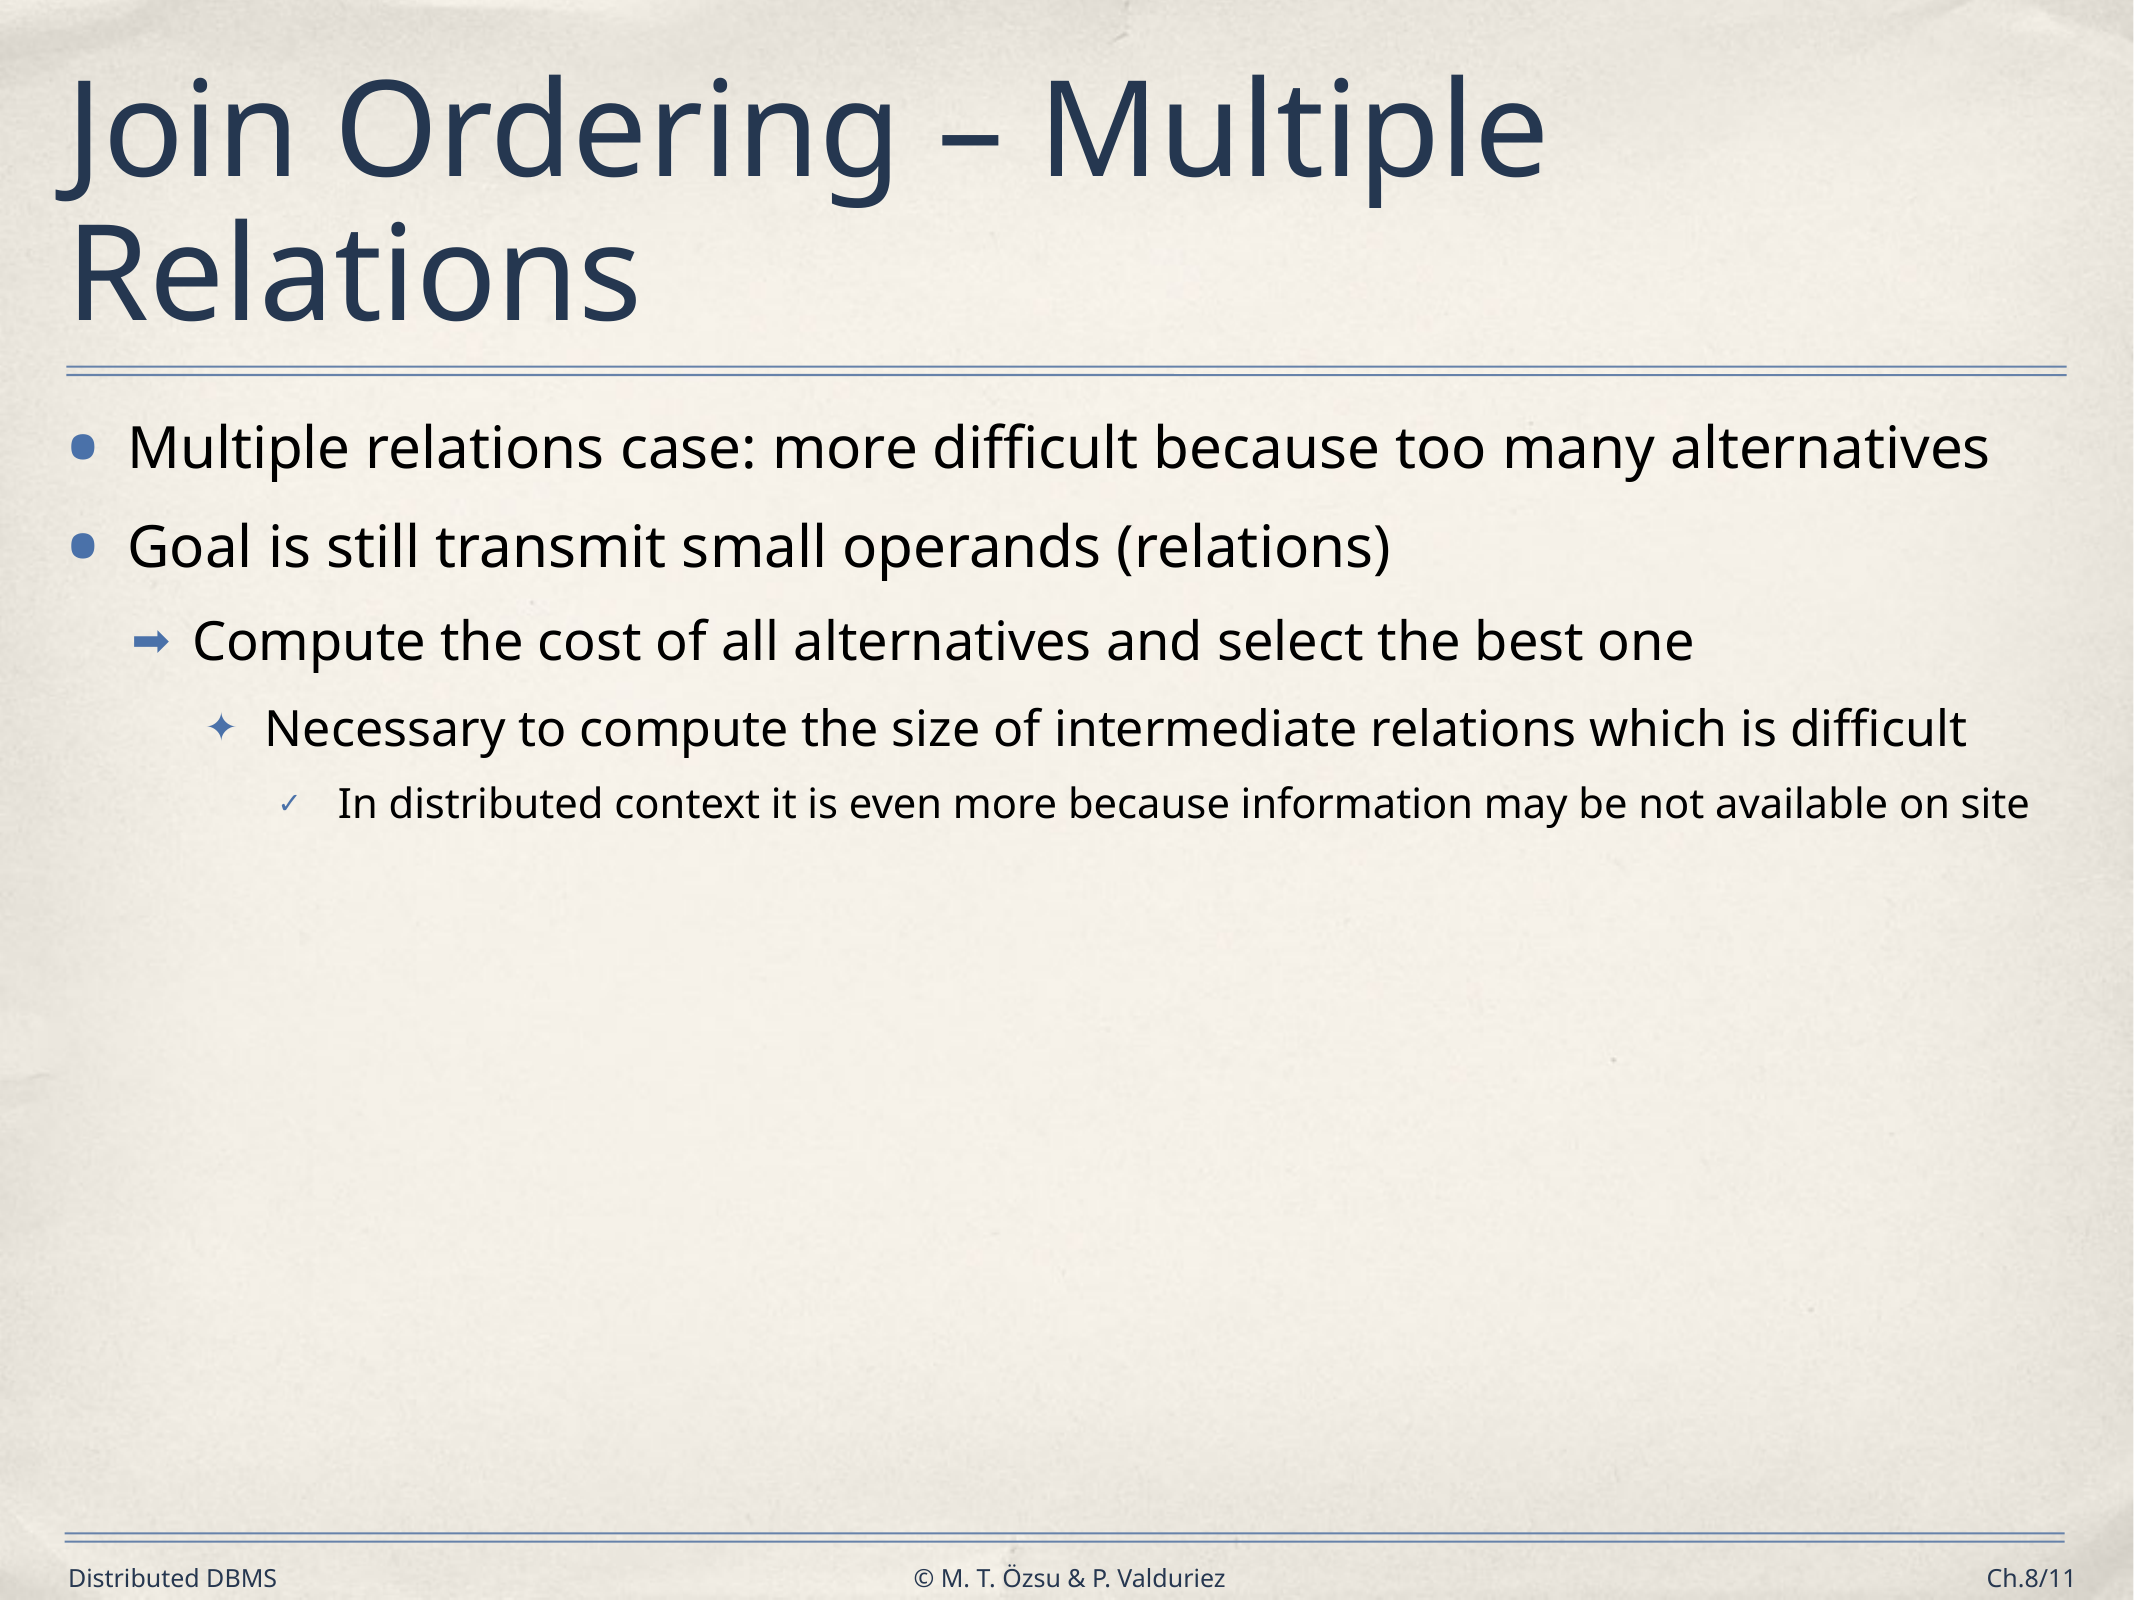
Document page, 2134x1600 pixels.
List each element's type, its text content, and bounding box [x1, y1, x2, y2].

list Multiple relations case: more difficult because too many alternatives Goal is still transmit small operands (relations) Compute the cost of all alternatives and select the best one Necessary to compute the size of intermediate relations which is difficult In distributed context it is even more because information may be not available on site [58, 401, 2076, 1011]
title Join Ordering – Multiple Relations [58, 72, 2075, 338]
picture [0, 0, 2134, 1600]
